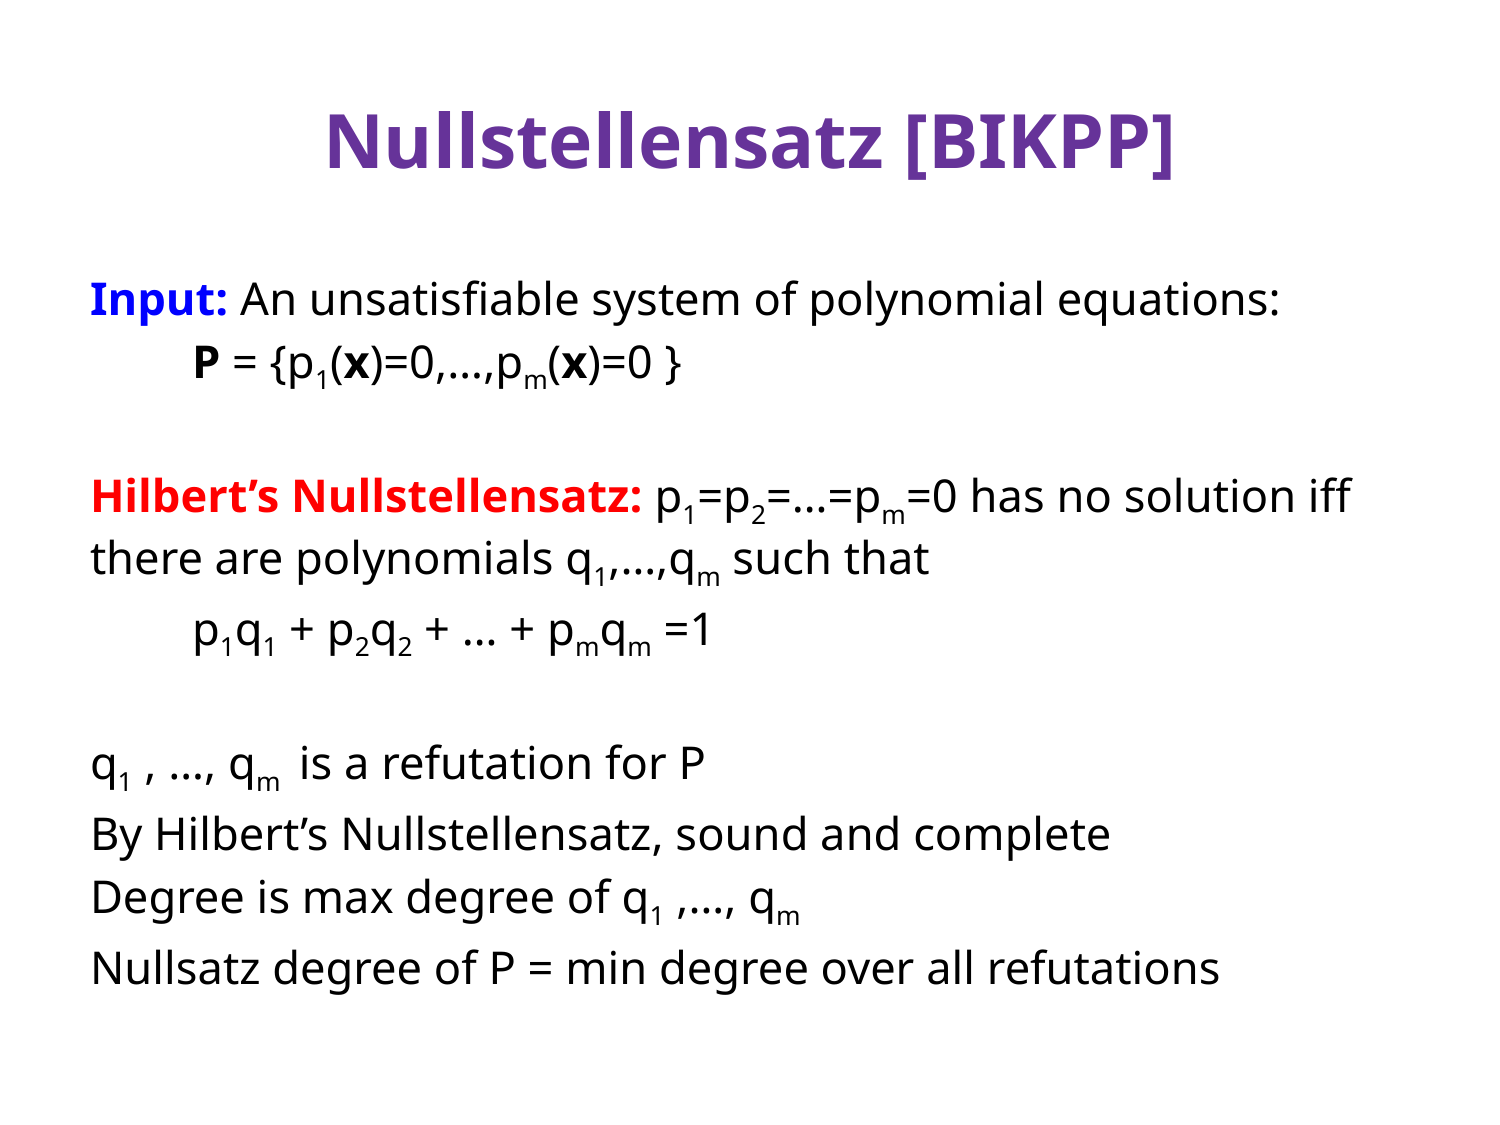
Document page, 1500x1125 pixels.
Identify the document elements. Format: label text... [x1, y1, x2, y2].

title Nullstellensatz [BIKPP] [75, 45, 1425, 233]
list Input: An unsatisfiable system of polynomial equations: P = {p1(x)=0,…,pm(x)=0 } Hilbert’s Nullstellensatz: p1=p2=…=pm=0 has no solution iff there are polynomials q1,…,qm such that p1q1 + p2q2 + … + pmqm =1 q1 , …, qm is a refutation for P By Hilbert’s Nullstellensatz, sound and complete Degree is max degree of q1 ,…, qm Nullsatz degree of P = min degree over all refutations [75, 262, 1425, 1005]
